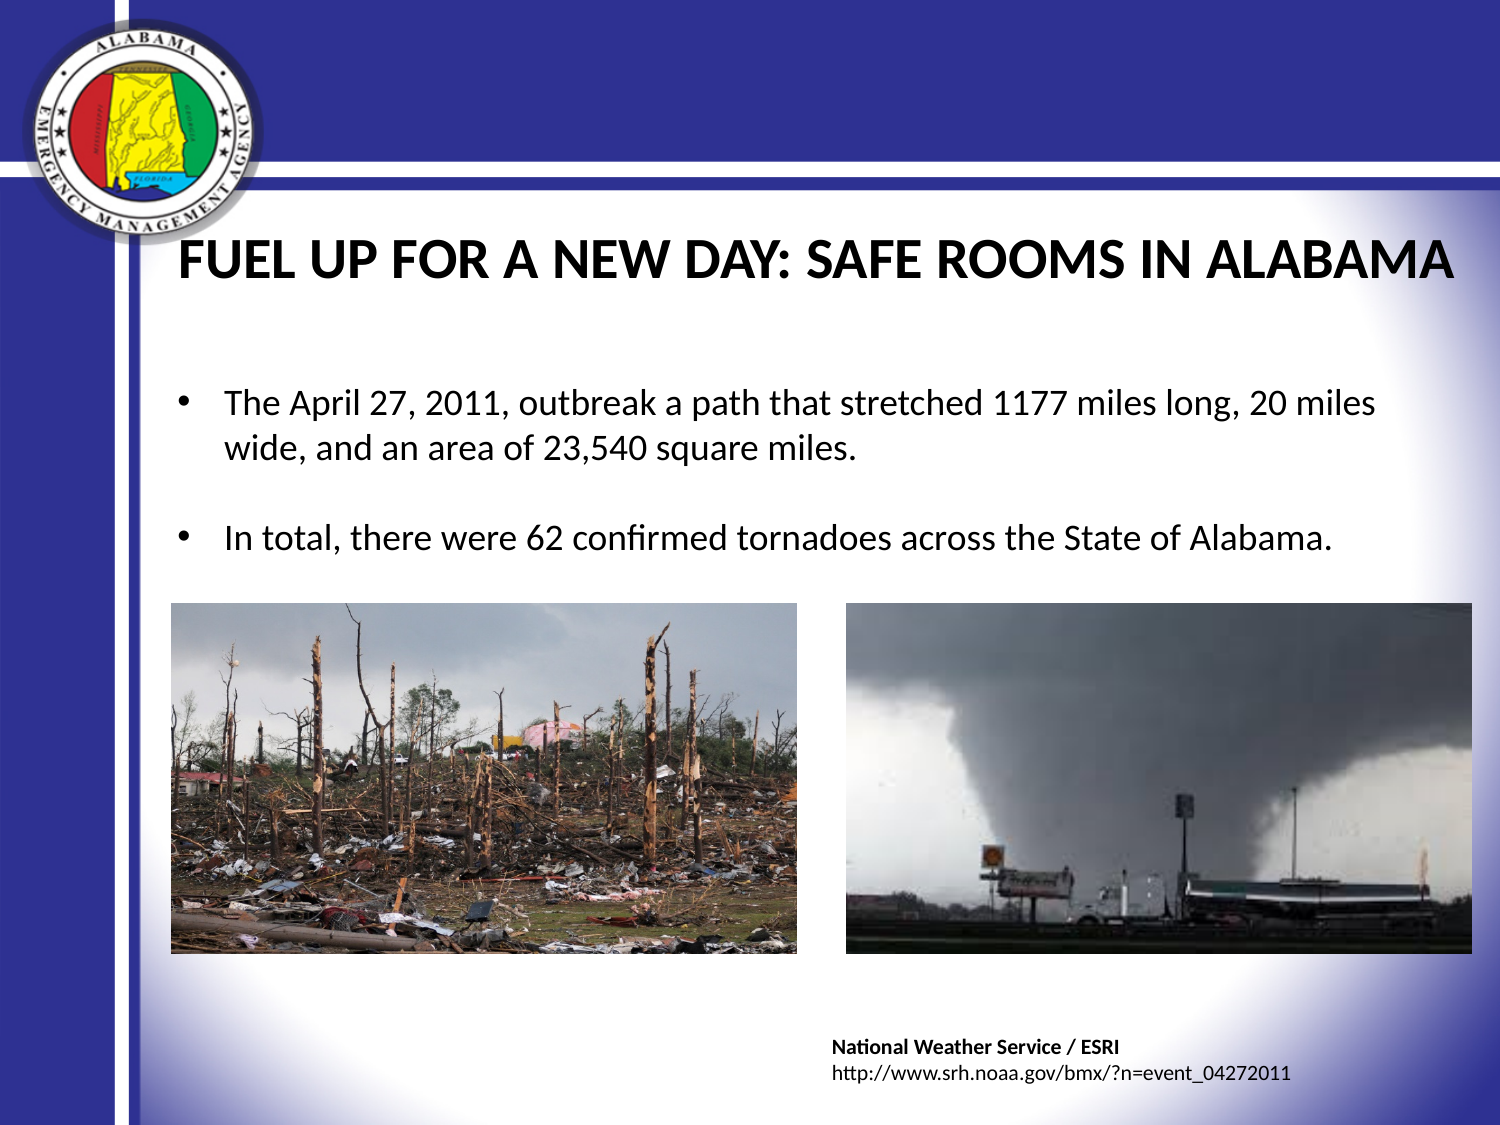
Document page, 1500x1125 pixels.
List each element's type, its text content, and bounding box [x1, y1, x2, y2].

text_box National Weather Service / ESRI http://www.srh.noaa.gov/bmx/?n=event_04272011 [817, 1024, 1438, 1093]
picture [0, 0, 1500, 1125]
text_box The April 27, 2011, outbreak a path that stretched 1177 miles long, 20 miles wide, and an area of 23,540 square miles. In total, there were 62 confirmed tornadoes across the State of Alabama. [162, 370, 1438, 701]
text_box FUEL UP FOR A NEW DAY: SAFE ROOMS IN ALABAMA [162, 212, 1472, 298]
